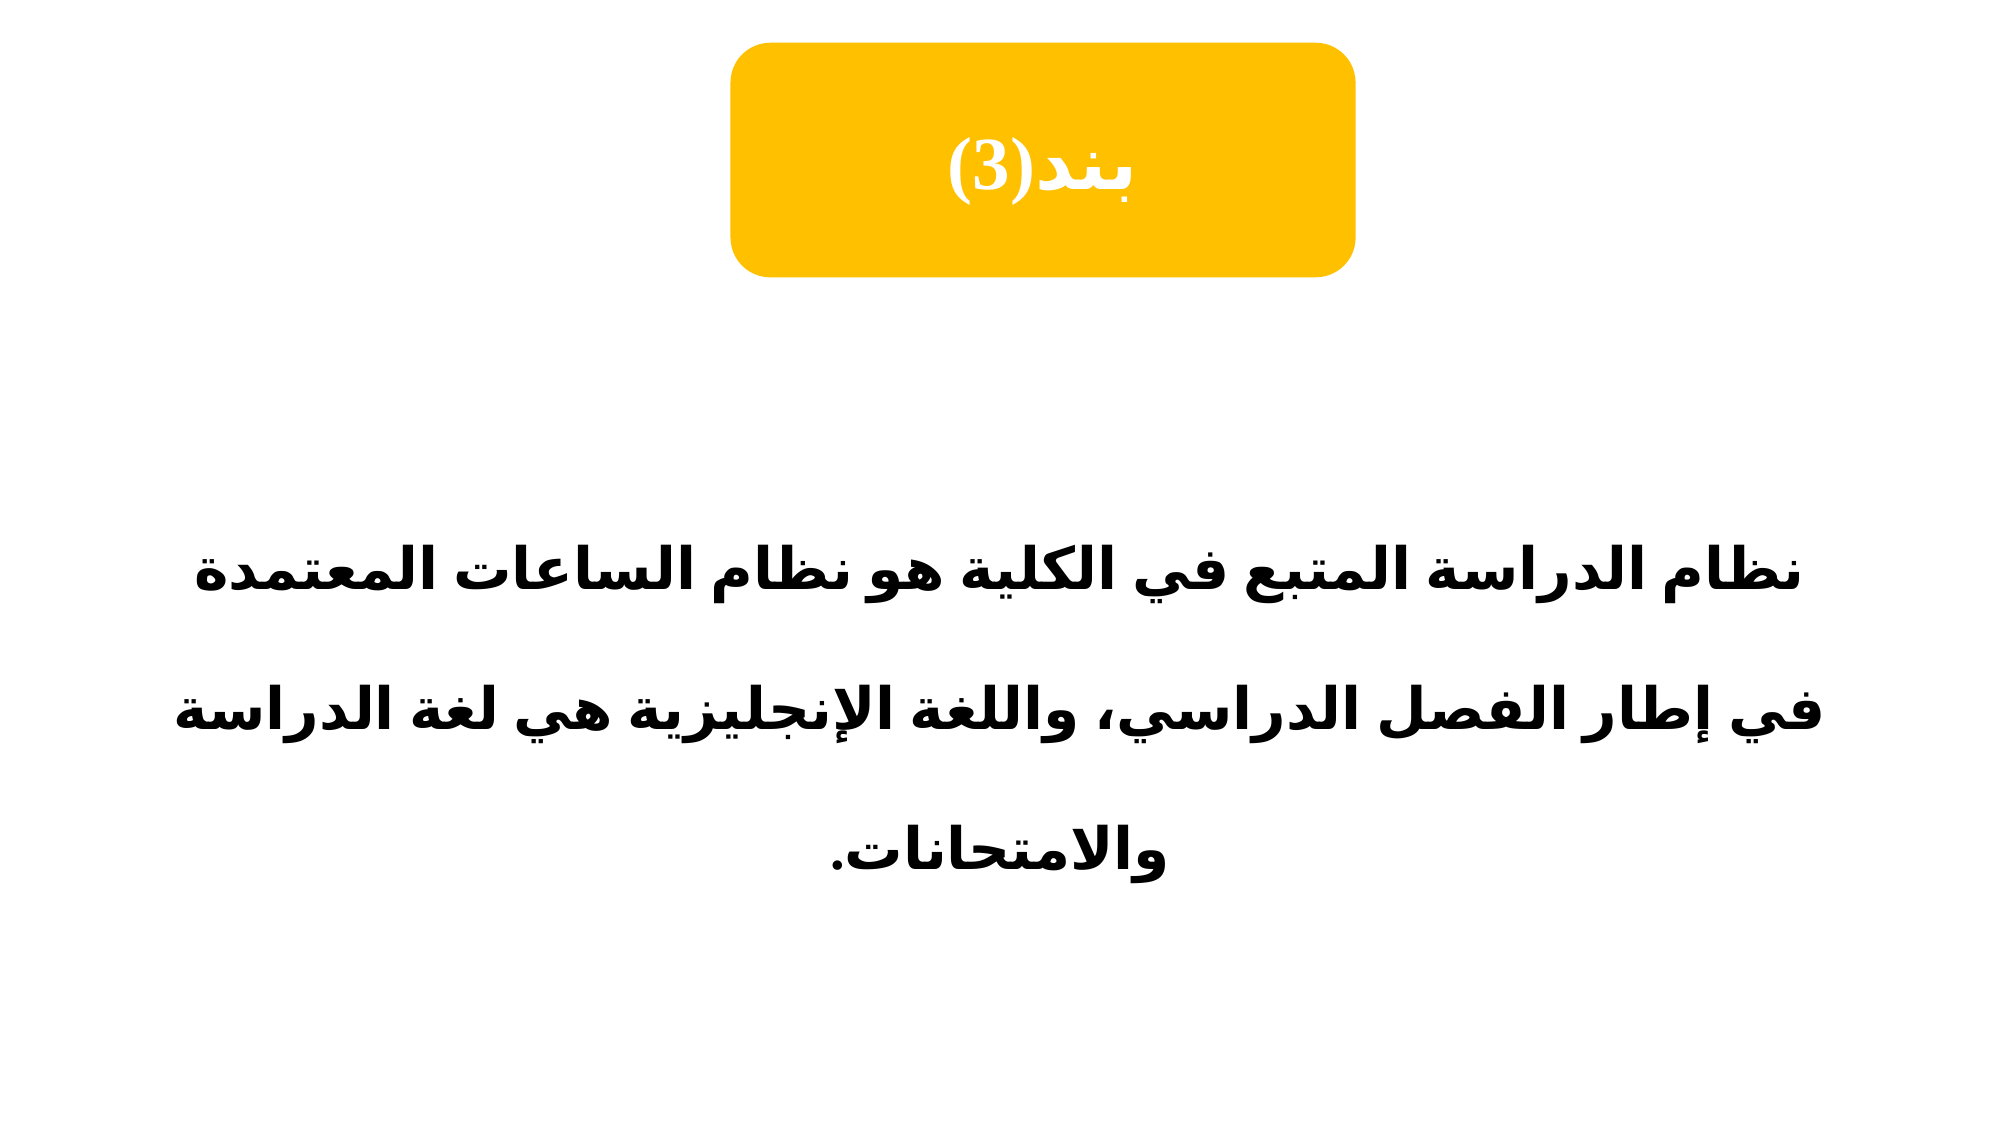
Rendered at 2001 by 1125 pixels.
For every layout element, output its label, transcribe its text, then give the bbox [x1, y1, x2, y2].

text_box (3)بند [730, 42, 1356, 278]
list نظام الدراسة المتبع في الكلية هو نظام الساعات المعتمدة في إطار الفصل الدراسي، واللغة الإنجليزية هي لغة الدراسة والامتحانات. [137, 454, 1863, 1014]
